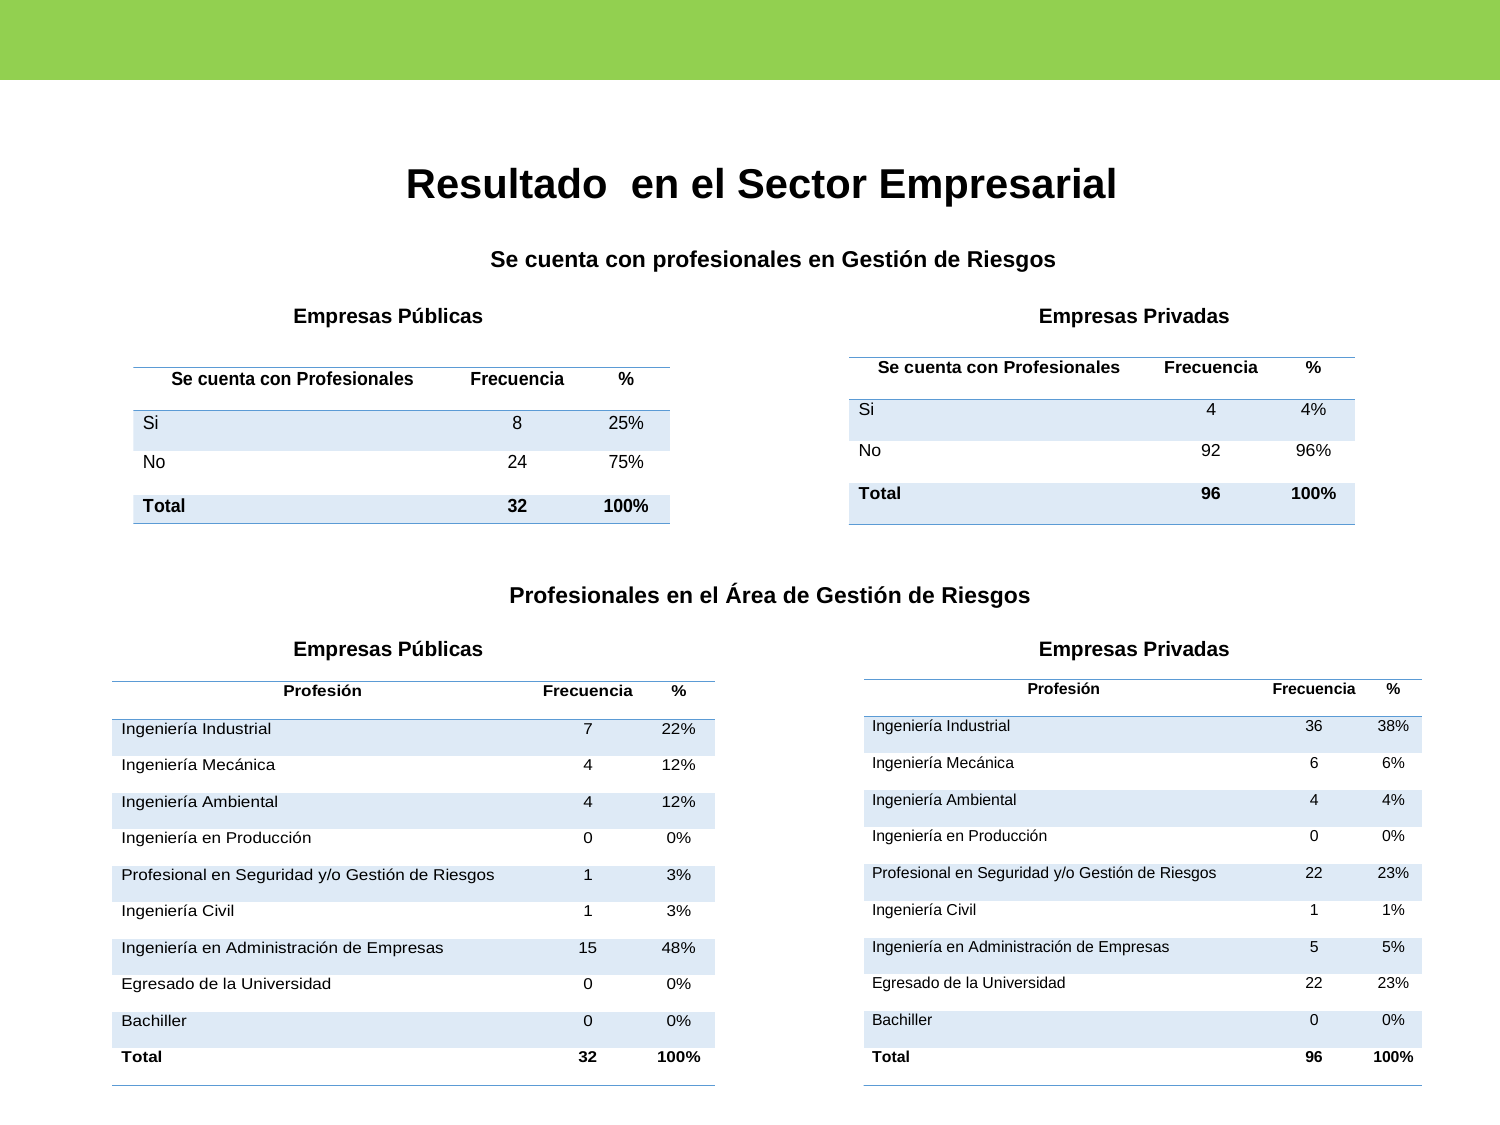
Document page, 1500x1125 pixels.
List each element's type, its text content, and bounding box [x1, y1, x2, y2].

text_box Empresas Privadas [1023, 295, 1245, 336]
text_box [0, 0, 1500, 80]
text_box Profesionales en el Área de Gestión de Riesgos [289, 579, 1258, 616]
text_box Empresas Públicas [278, 628, 499, 669]
text_box Resultado en el Sector Empresarial [277, 149, 1247, 214]
picture [133, 356, 1500, 573]
picture [111, 681, 816, 1125]
picture [863, 678, 1500, 1125]
text_box Se cuenta con profesionales en Gestión de Riesgos [289, 237, 1258, 280]
text_box Empresas Privadas [1023, 628, 1245, 669]
text_box Empresas Públicas [278, 295, 499, 336]
